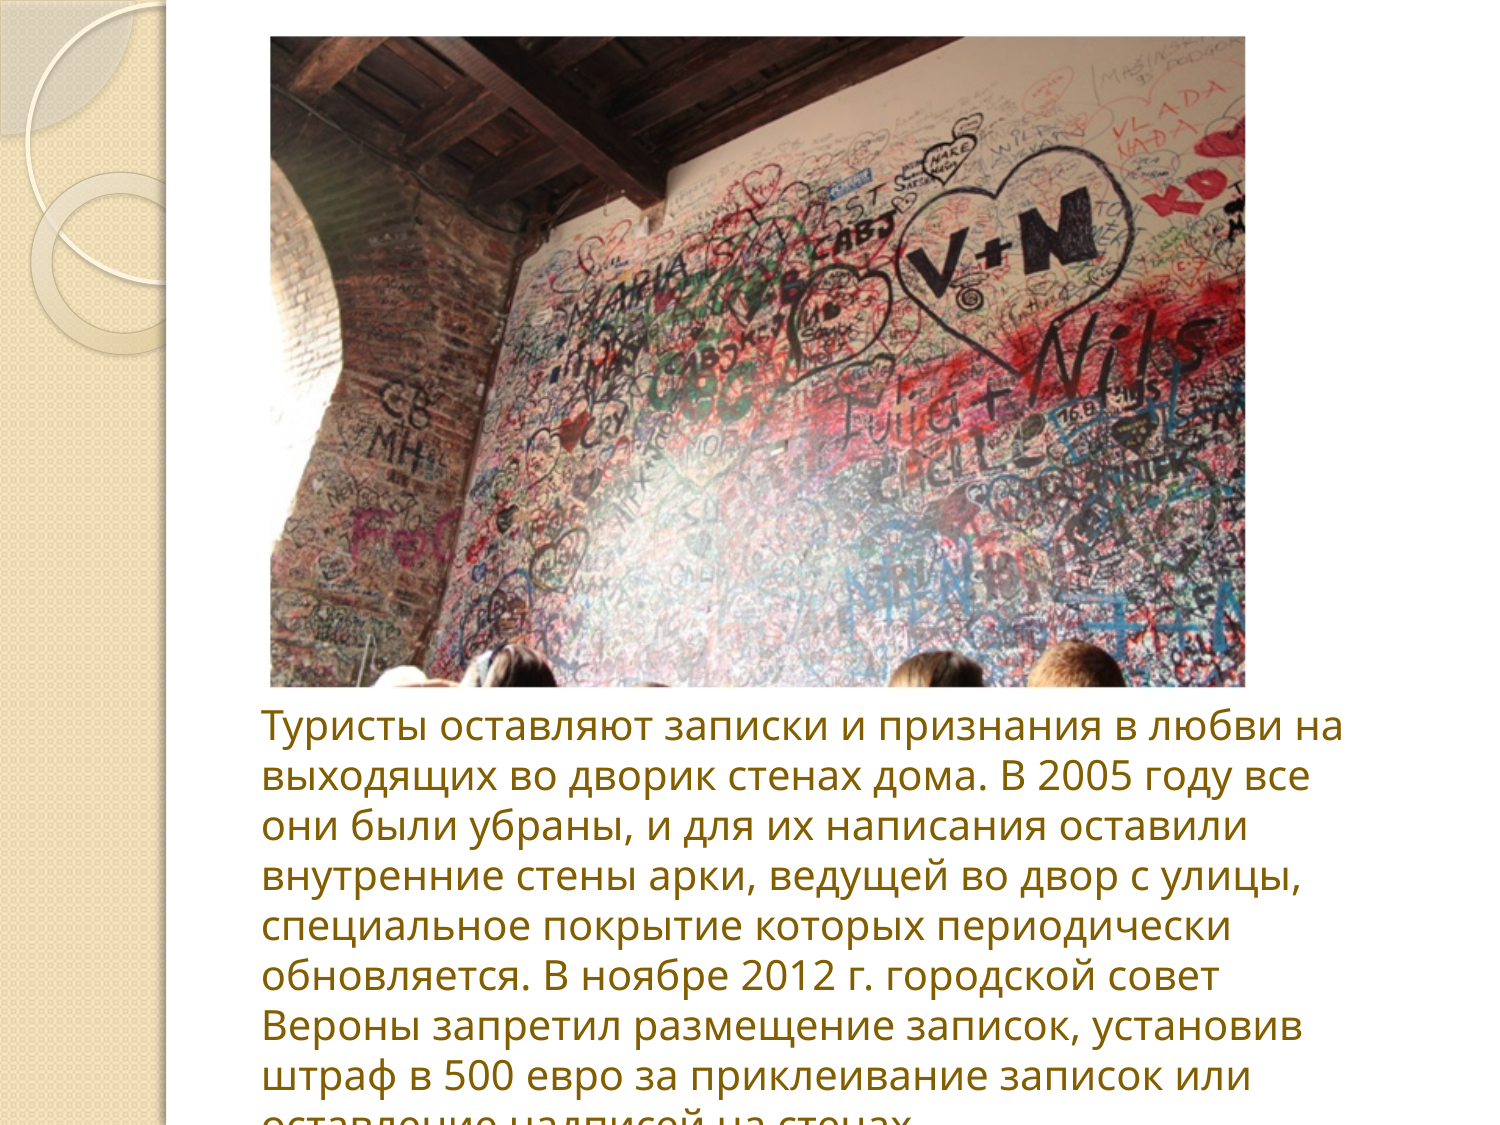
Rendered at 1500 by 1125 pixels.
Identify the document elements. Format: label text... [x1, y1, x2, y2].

text_box Туристы оставляют записки и признания в любви на выходящих во дворик стенах дома. В 2005 году все они были убраны, и для их написания оставили внутренние стены арки, ведущей во двор с улицы, специальное покрытие которых периодически обновляется. В ноябре 2012 г. городской совет Вероны запретил размещение записок, установив штраф в 500 евро за приклеивание записок или оставление надписей на стенах. [246, 691, 1395, 1125]
picture [269, 34, 1247, 689]
